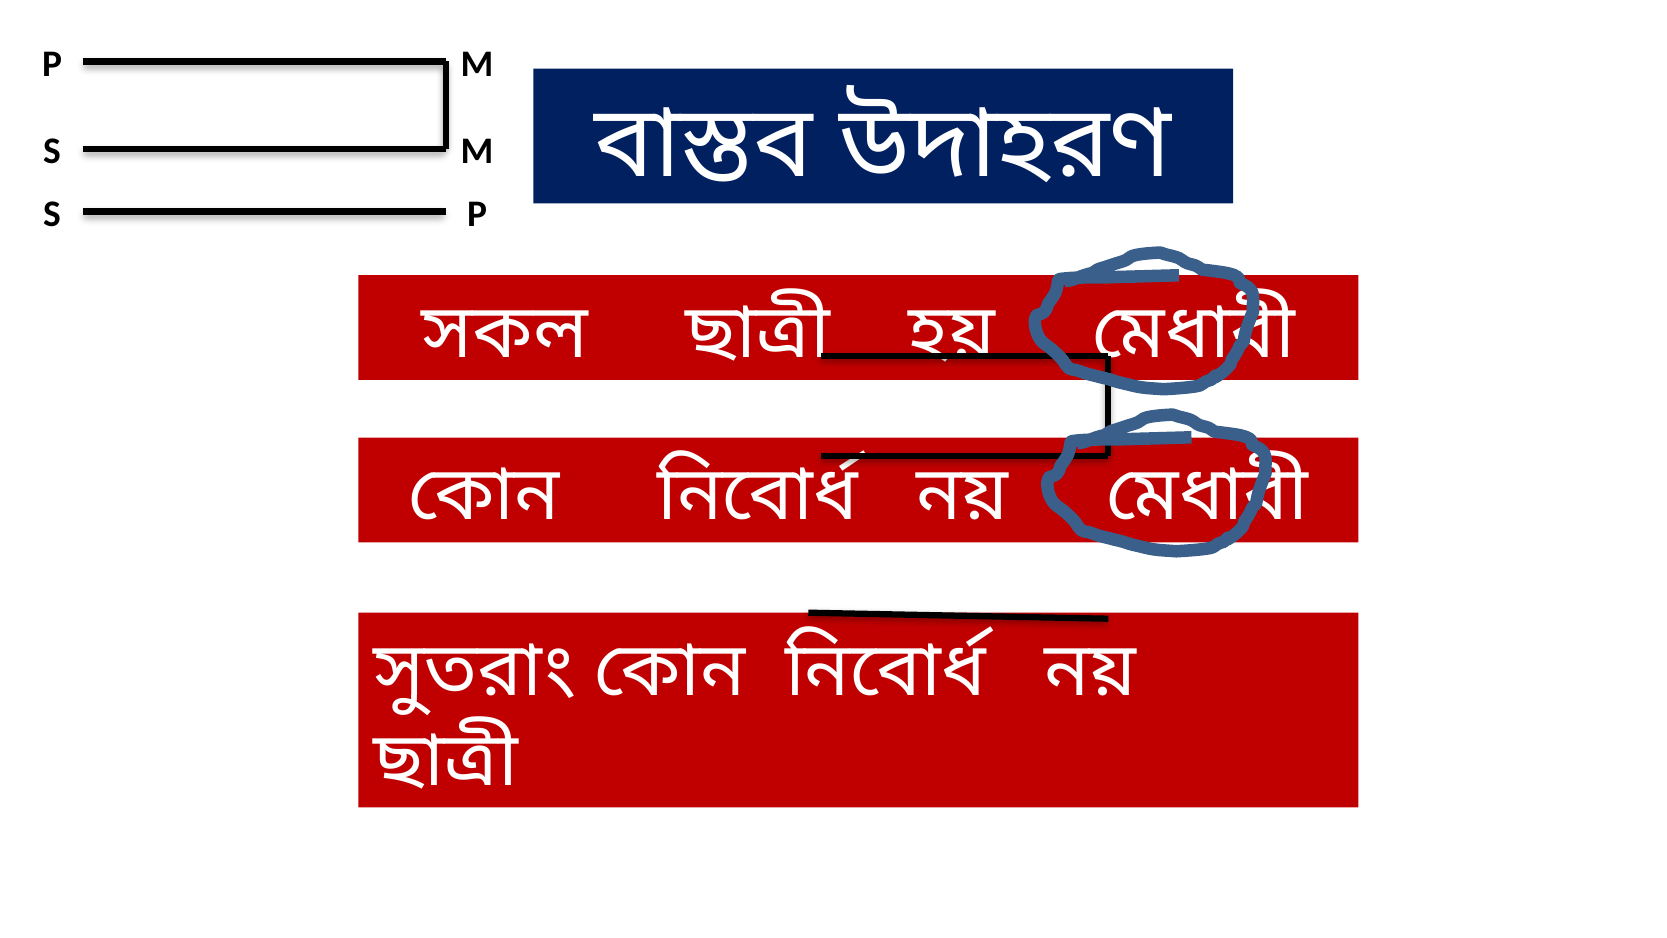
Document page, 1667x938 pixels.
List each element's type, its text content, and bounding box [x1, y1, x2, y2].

text_box S [20, 181, 84, 241]
text_box P [445, 181, 509, 241]
text_box কোন নিবোর্ধ নয় মেধাবী [1227, 437, 1359, 543]
text_box [1045, 412, 1268, 554]
text_box [1032, 250, 1256, 392]
text_box সুতরাং কোন নিবোর্ধ নয় ছাত্রী [358, 612, 1359, 808]
text_box বাস্তব উদাহরণ [533, 68, 1234, 204]
text_box P [20, 31, 84, 91]
text_box সকল ছাত্রী হয় মেধাবী [358, 275, 1099, 380]
text_box কোন নিবোর্ধ নয় মেধাবী [358, 437, 1115, 543]
text_box M [445, 31, 509, 91]
text_box সকল ছাত্রী হয় মেধাবী [1217, 275, 1359, 380]
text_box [808, 612, 1109, 619]
text_box M [445, 118, 509, 179]
text_box S [20, 118, 84, 179]
